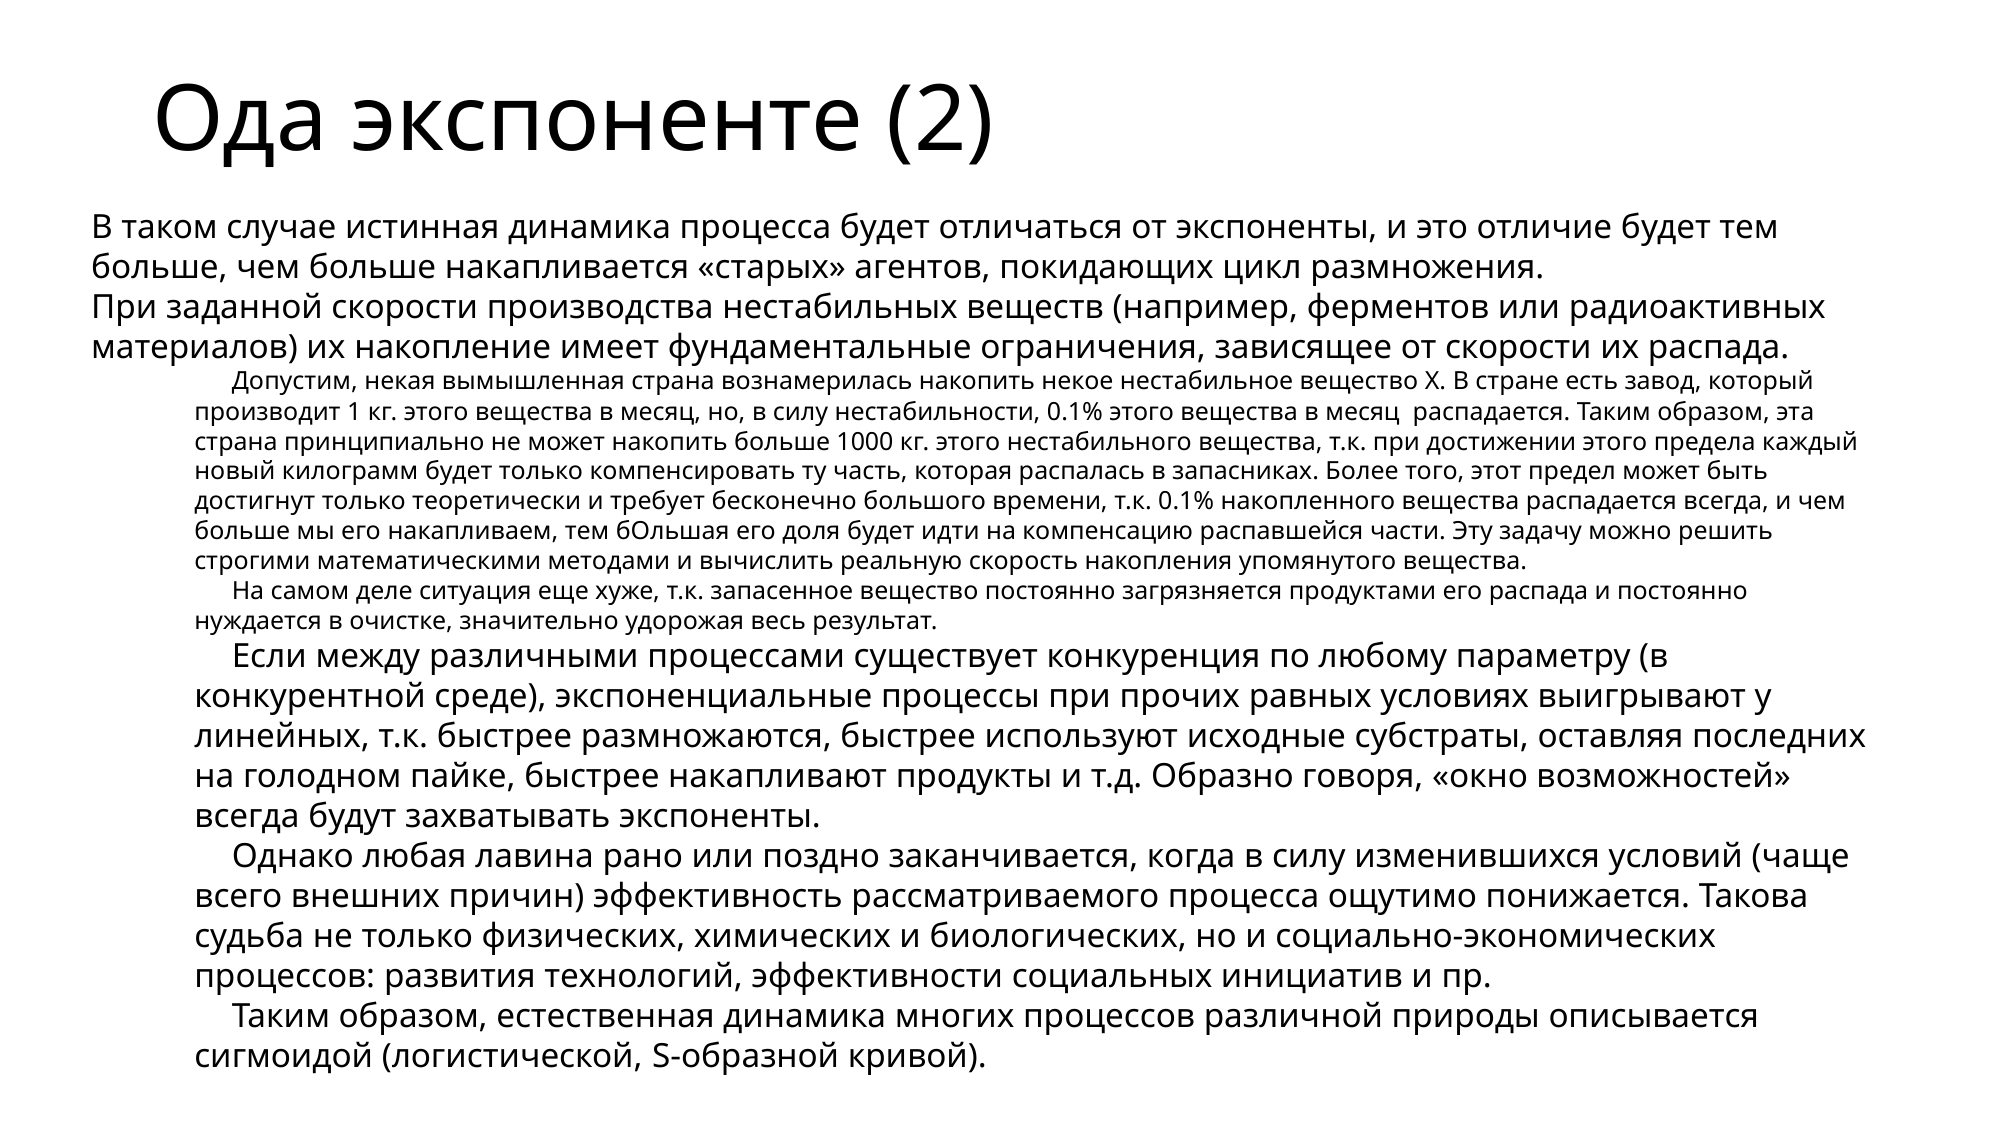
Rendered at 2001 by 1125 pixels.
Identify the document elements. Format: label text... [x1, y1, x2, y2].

text_box Ода экспоненте (2) [137, 59, 1863, 182]
text_box В таком случае истинная динамика процесса будет отличаться от экспоненты, и это отличие будет тем больше, чем больше накапливается «старых» агентов, покидающих цикл размножения. При заданной скорости производства нестабильных веществ (например, ферментов или радиоактивных материалов) их накопление имеет фундаментальные ограничения, зависящее от скорости их распада. Допустим, некая вымышленная страна вознамерилась накопить некое нестабильное вещество Х. В стране есть завод, который производит 1 кг. этого вещества в месяц, но, в силу нестабильности, 0.1% этого вещества в месяц распадается. Таким образом, эта страна принципиально не может накопить больше 1000 кг. этого нестабильного вещества, т.к. при достижении этого предела каждый новый килограмм будет только компенсировать ту часть, которая распалась в запасниках. Более того, этот предел может быть достигнут только теоретически и требует бесконечно большого времени, т.к. 0.1% накопленного вещества распадается всегда, и чем больше мы его накапливаем, тем бОльшая его доля будет идти на компенсацию распавшейся части. Эту задачу можно решить строгими математическими методами и вычислить реальную скорость накопления упомянутого вещества. На самом деле ситуация еще хуже, т.к. запасенное вещество постоянно загрязняется продуктами его распада и постоянно нуждается в очистке, значительно удорожая весь результат. Если между различными процессами существует конкуренция по любому параметру (в конкурентной среде), экспоненциальные процессы при прочих равных условиях выигрывают у линейных, т.к. быстрее размножаются, быстрее используют исходные субстраты, оставляя последних на голодном пайке, быстрее накапливают продукты и т.д. Образно говоря, «окно возможностей» всегда будут захватывать экспоненты. Однако любая лавина рано или поздно заканчивается, когда в силу изменившихся условий (чаще всего внешних причин) эффективность рассматриваемого процесса ощутимо понижается. Такова судьба не только физических, химических и биологических, но и социально-экономических процессов: развития технологий, эффективности социальных инициатив и пр. Таким образом, естественная динамика многих процессов различной природы описывается сигмоидой (логистической, S-образной кривой). [76, 198, 1894, 1081]
